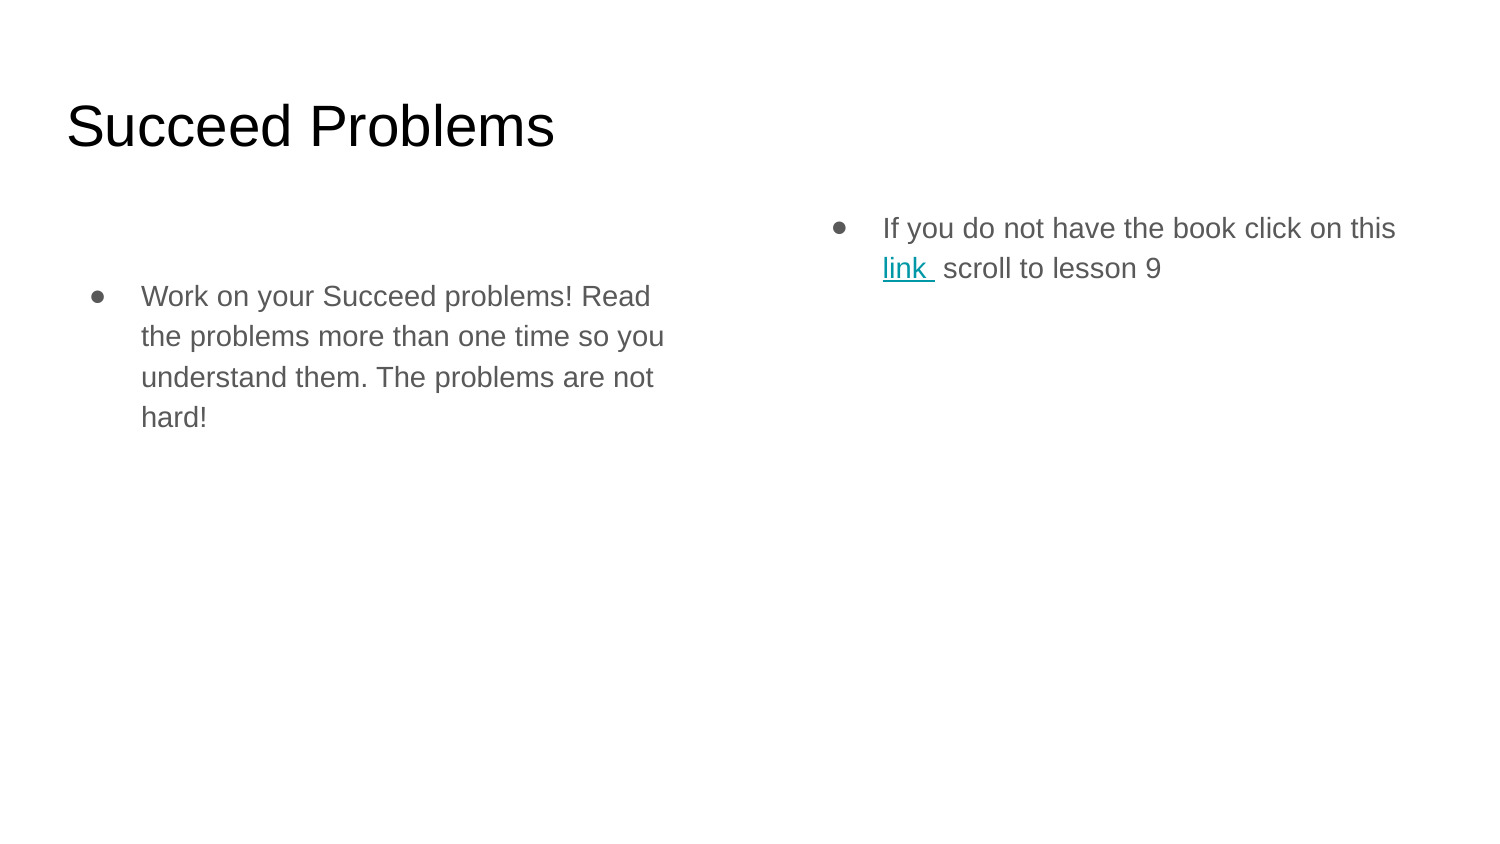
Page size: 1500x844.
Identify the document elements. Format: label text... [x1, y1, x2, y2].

title Succeed Problems [51, 72, 1449, 167]
list Work on your Succeed problems! Read the problems more than one time so you understand them. The problems are not hard! [51, 189, 708, 750]
list If you do not have the book click on this link scroll to lesson 9 [792, 189, 1449, 750]
